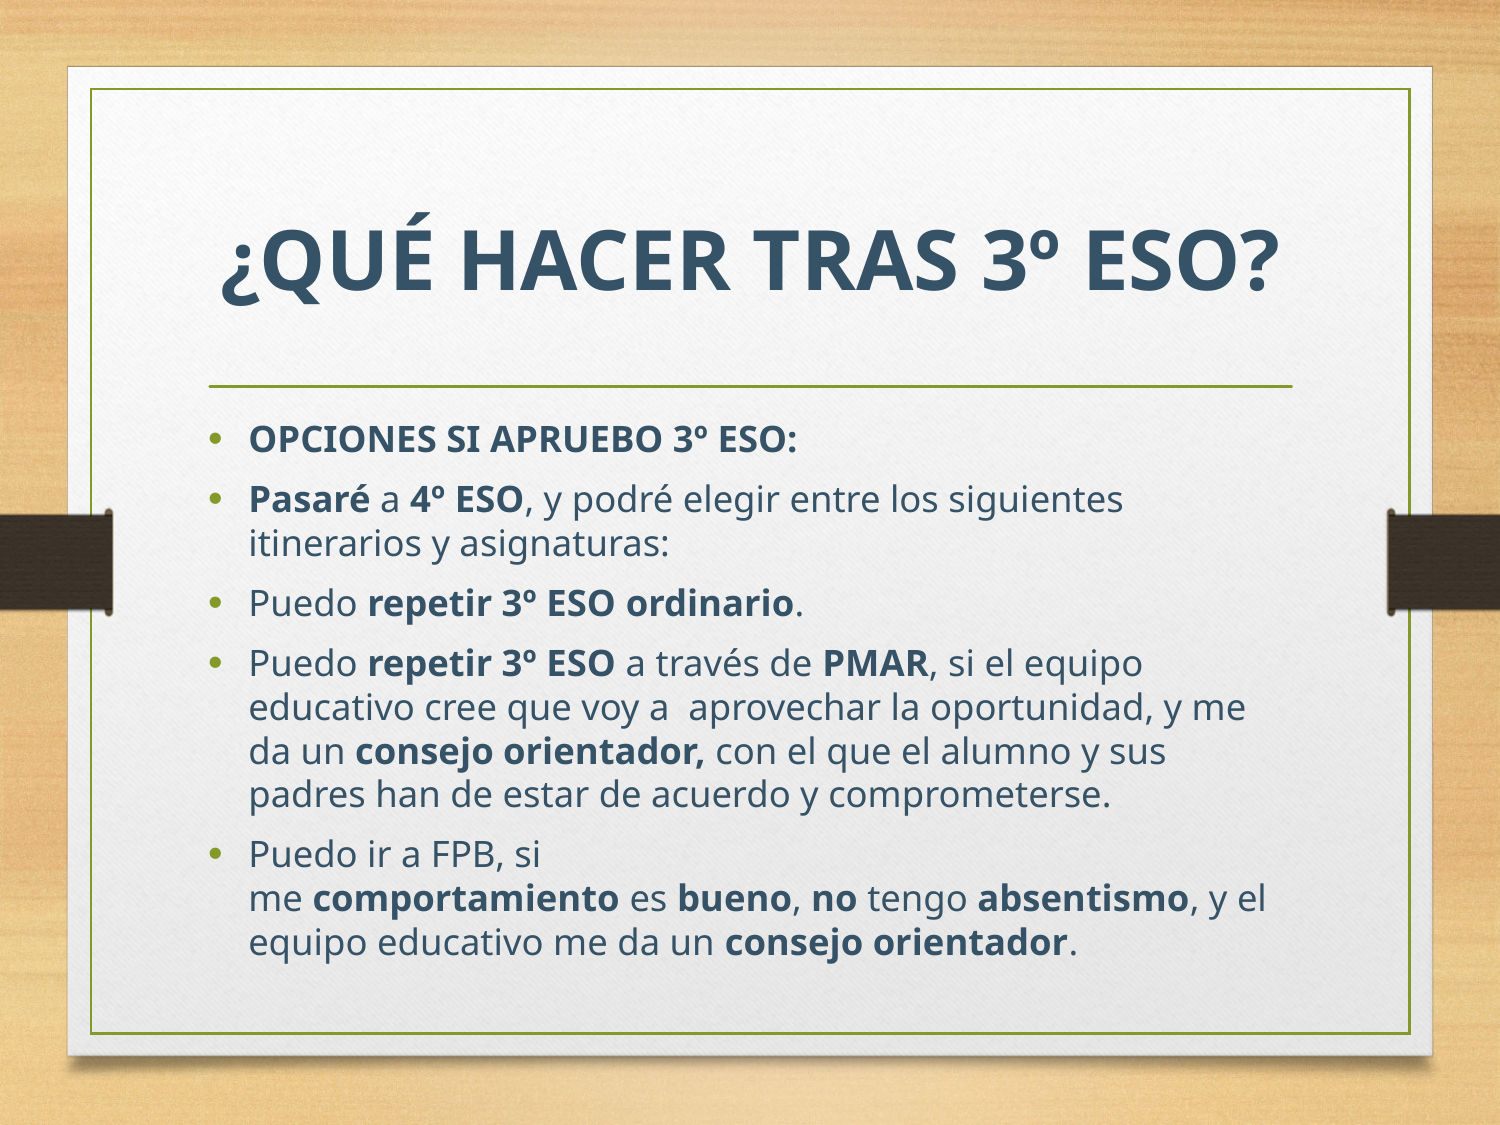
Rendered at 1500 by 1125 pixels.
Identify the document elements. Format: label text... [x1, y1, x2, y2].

picture [0, 0, 1500, 1125]
list OPCIONES SI APRUEBO 3º ESO: Pasaré a 4º ESO, y podré elegir entre los siguientes itinerarios y asignaturas: Puedo repetir 3º ESO ordinario. Puedo repetir 3º ESO a través de PMAR, si el equipo educativo cree que voy a aprovechar la oportunidad, y me da un consejo orientador, con el que el alumno y sus padres han de estar de acuerdo y comprometerse. Puedo ir a FPB, si me comportamiento es bueno, no tengo absentismo, y el equipo educativo me da un consejo orientador. [193, 408, 1309, 974]
title ¿QUÉ HACER TRAS 3º ESO? [193, 150, 1309, 365]
